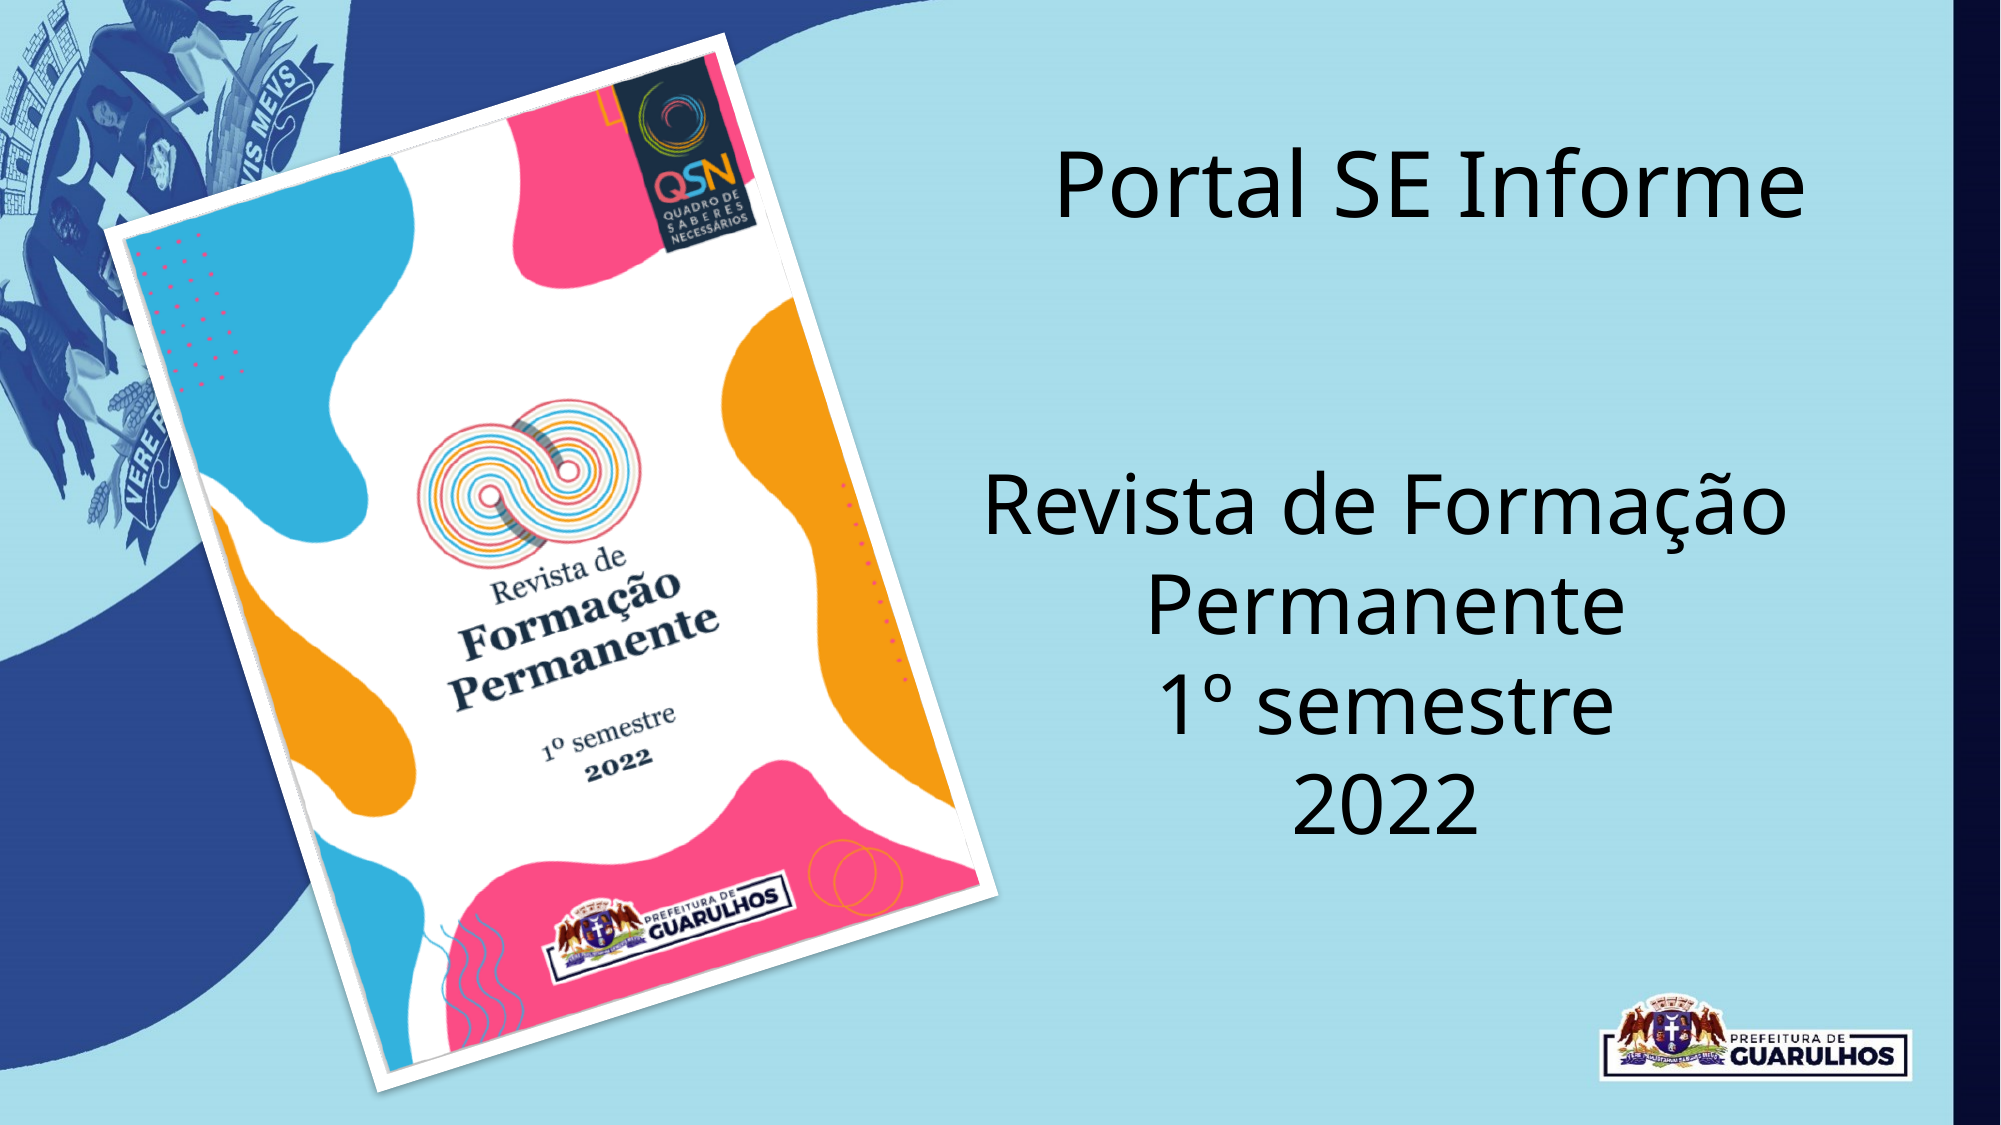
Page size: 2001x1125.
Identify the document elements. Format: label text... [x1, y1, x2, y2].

text_box Revista de Formação Permanente 1º semestre 2022 [925, 443, 1847, 859]
text_box Portal SE Informe [982, 118, 1879, 244]
picture [0, 0, 2001, 1125]
